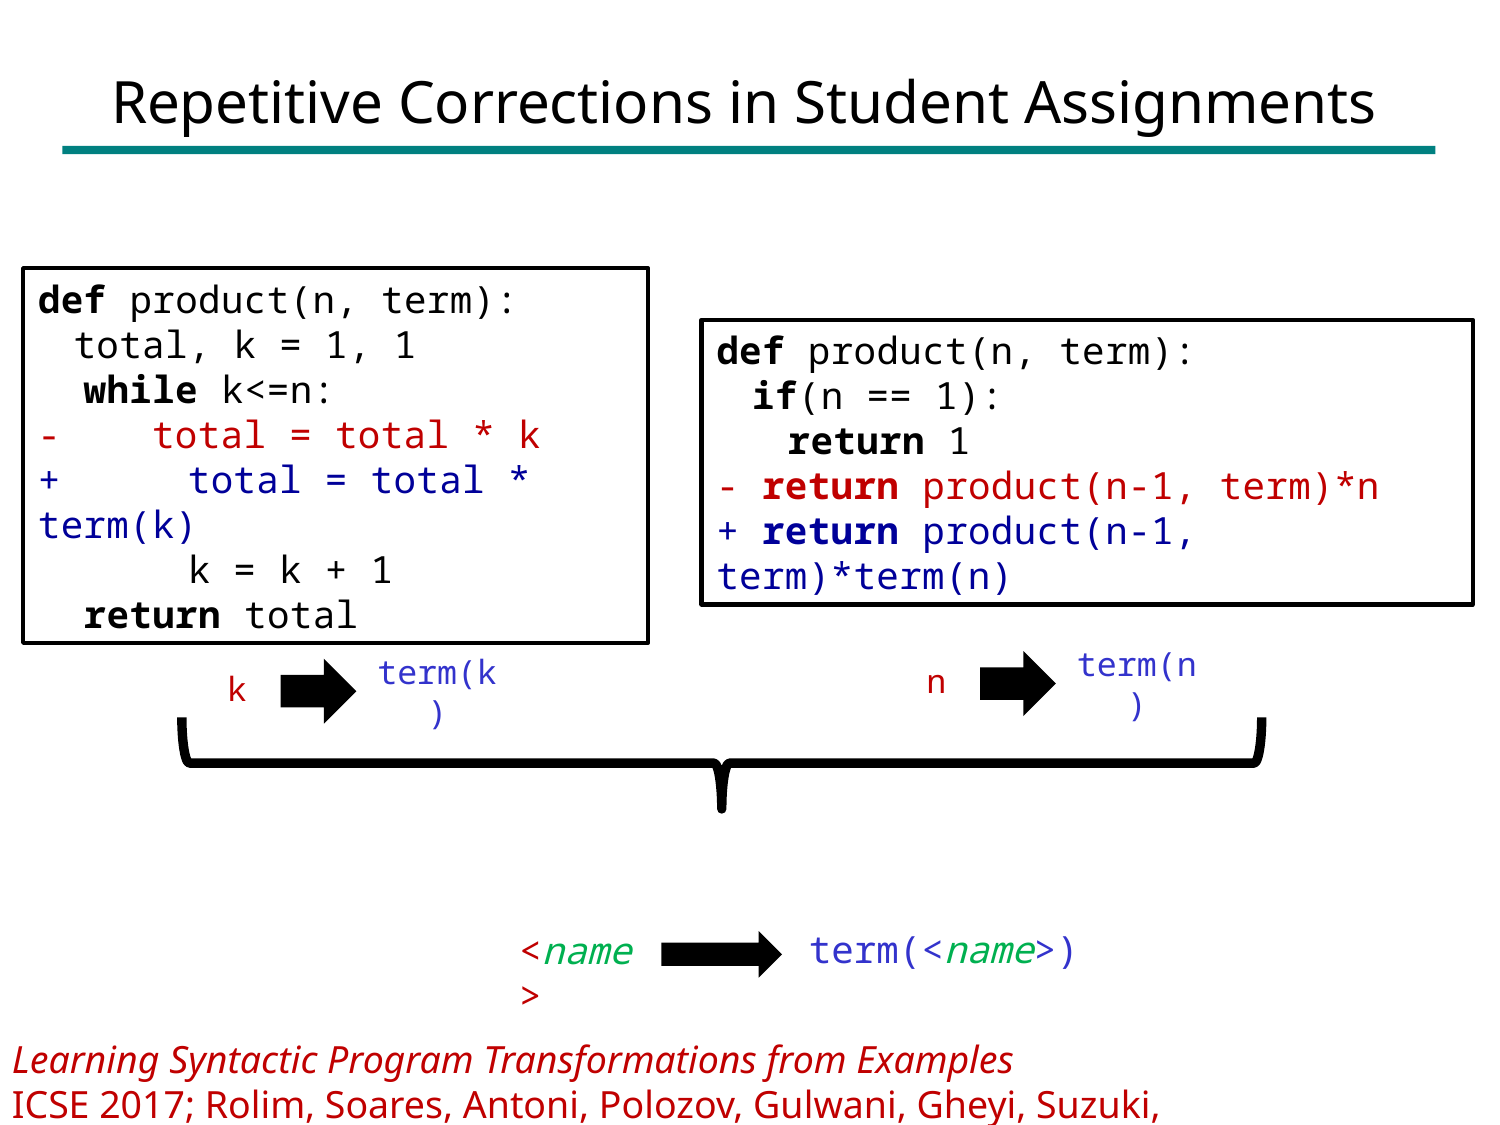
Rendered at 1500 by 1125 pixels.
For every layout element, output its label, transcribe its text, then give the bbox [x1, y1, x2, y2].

text_box term(k) [351, 649, 523, 734]
text_box [665, 929, 785, 980]
text_box term(n) [1051, 641, 1223, 726]
text_box [978, 649, 1051, 718]
text_box Learning Syntactic Program Transformations from Examples ICSE 2017; Rolim, Soares, Antoni, Polozov, Gulwani, Gheyi, Suzuki, Hartmann [0, 1028, 1292, 1125]
text_box n [894, 638, 979, 723]
text_box def product(n, term): total, k = 1, 1 while k<=n: - total = total * k + total = total * term(k) k = k + 1 return total [21, 266, 650, 645]
text_box term(<name>) [794, 918, 1119, 979]
text_box k [194, 645, 279, 730]
text_box [181, 717, 1263, 810]
text_box [278, 656, 351, 726]
title Repetitive Corrections in Student Assignments [61, 49, 1426, 151]
text_box <name> [504, 919, 665, 1025]
text_box def product(n, term): if(n == 1): return 1 - return product(n-1, term)*n + return product(n-1, term)*term(n) [699, 318, 1475, 607]
